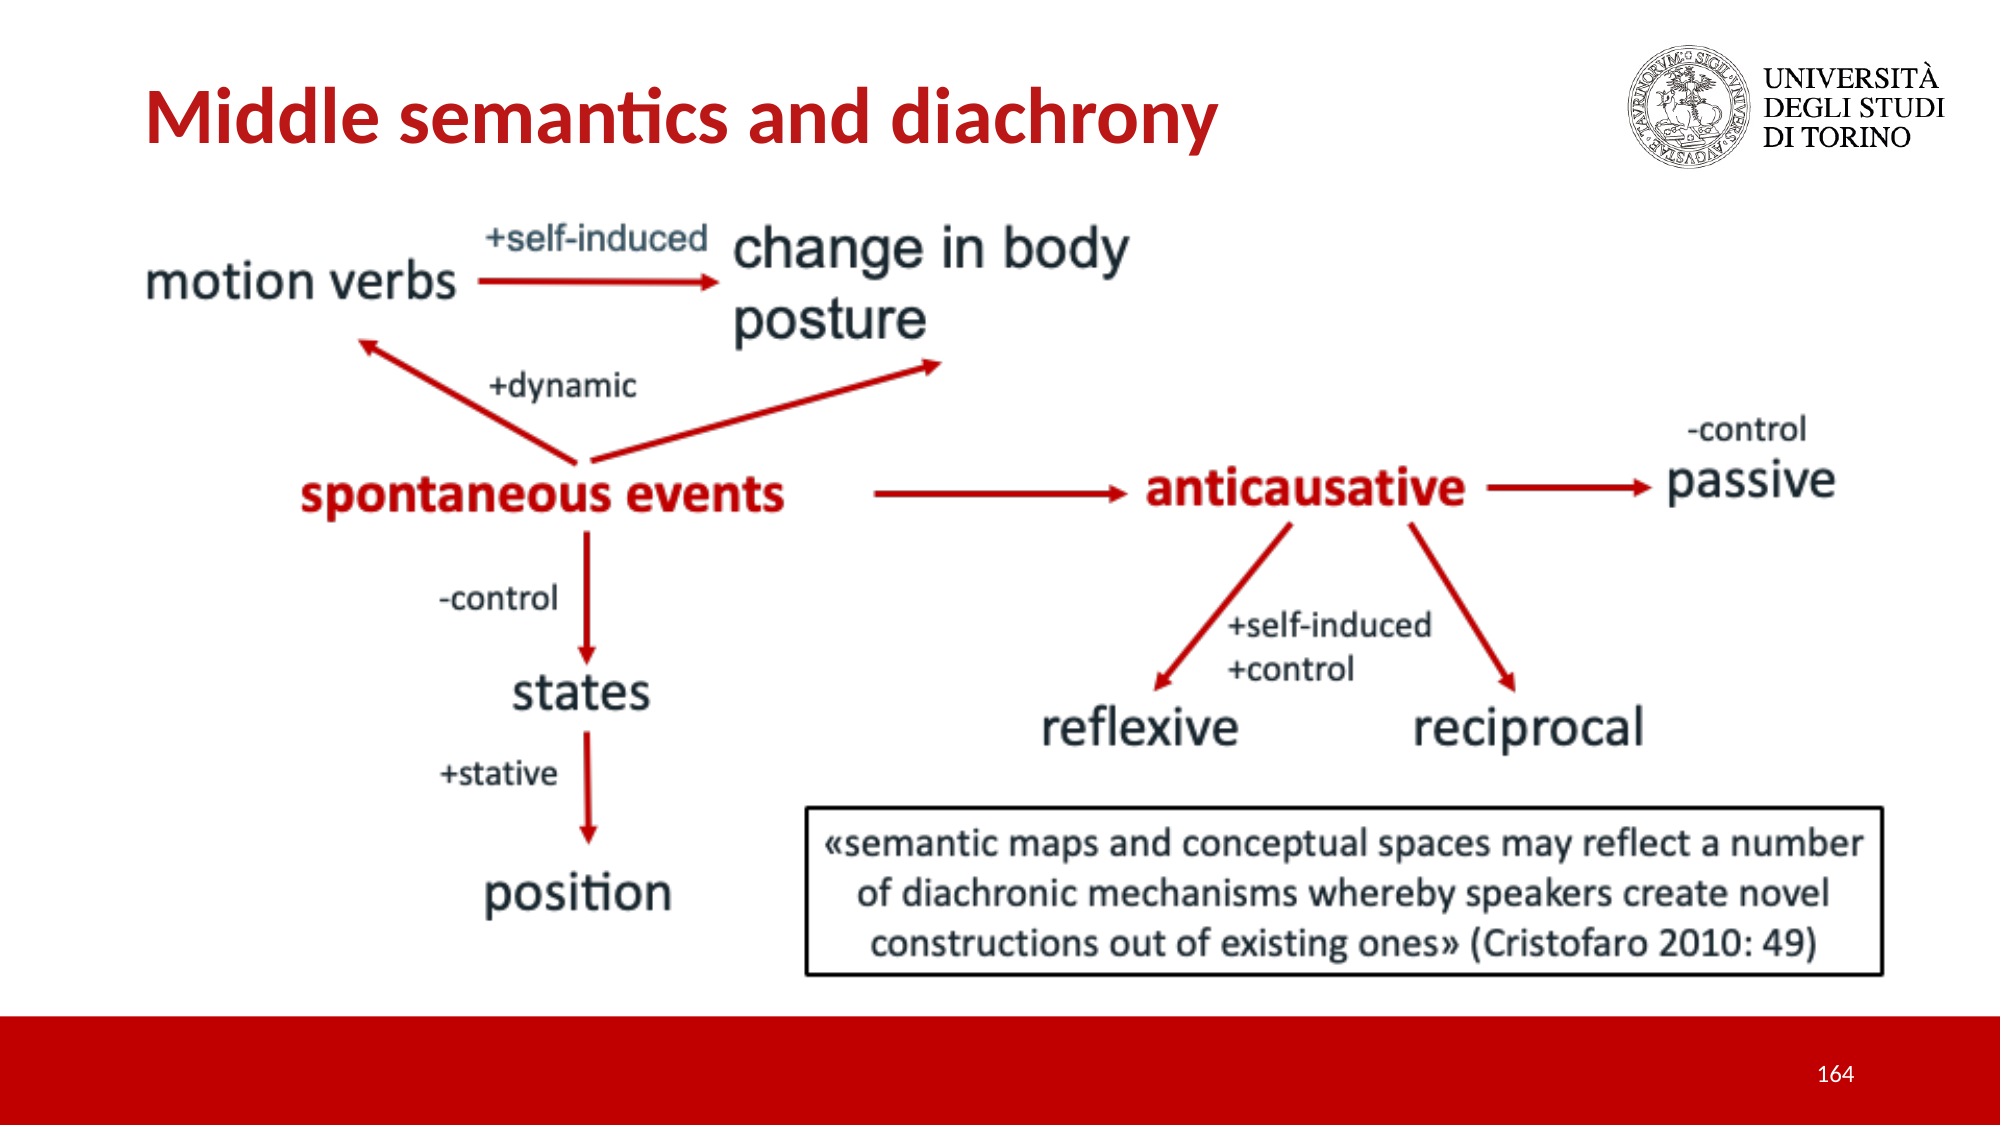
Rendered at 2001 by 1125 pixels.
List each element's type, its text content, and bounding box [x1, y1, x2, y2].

list Middle semantics and diachrony [136, 66, 1571, 169]
slide_number 164 [1806, 1051, 1863, 1094]
picture [109, 22, 1964, 992]
